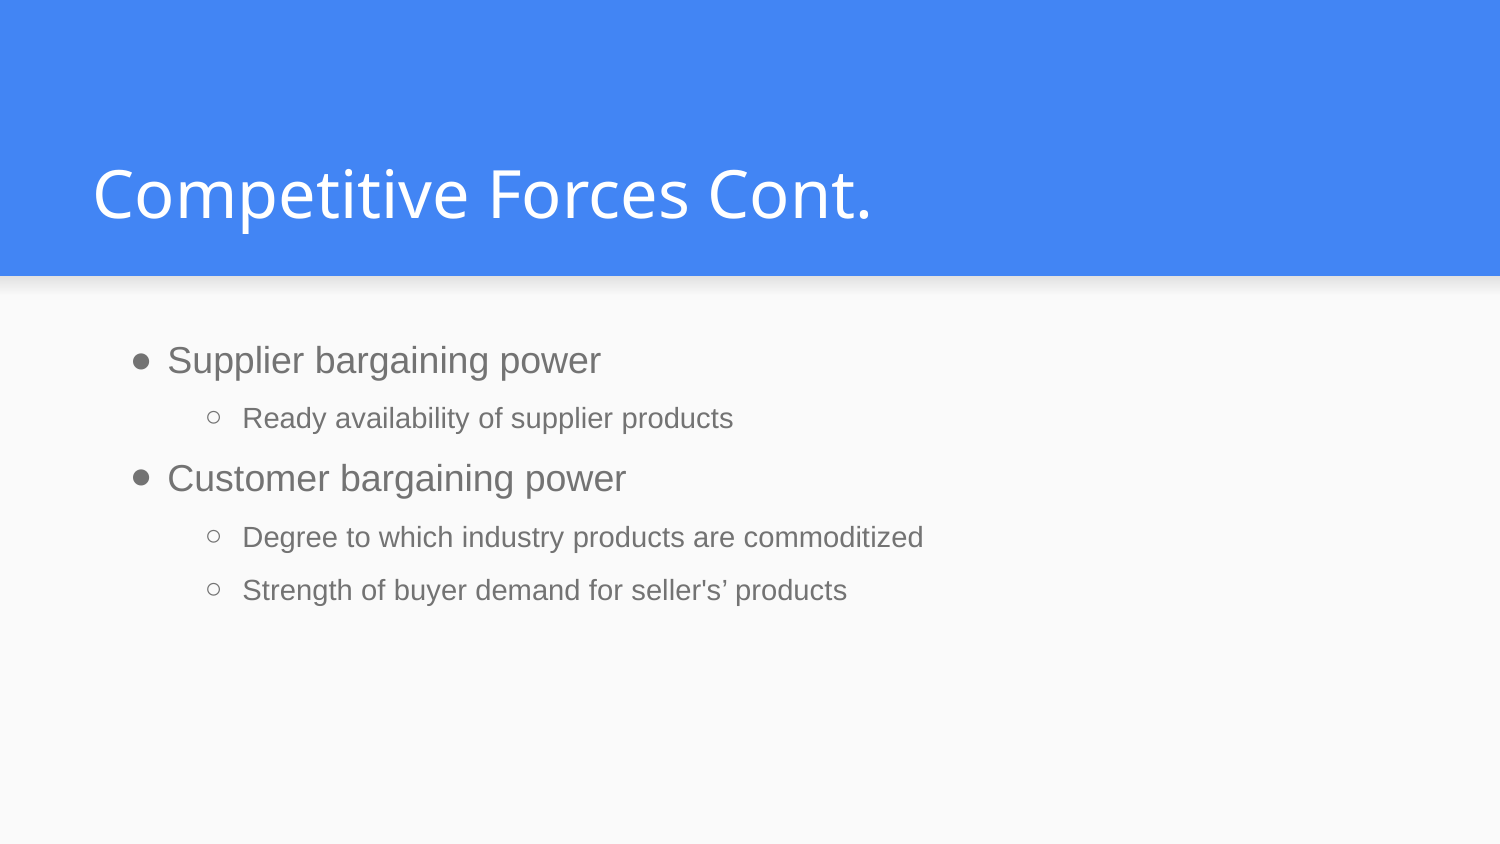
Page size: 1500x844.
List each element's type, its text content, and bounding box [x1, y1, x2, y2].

title Competitive Forces Cont. [77, 121, 1427, 248]
list Supplier bargaining power Ready availability of supplier products Customer bargaining power Degree to which industry products are commoditized Strength of buyer demand for seller's’ products [77, 314, 1427, 760]
